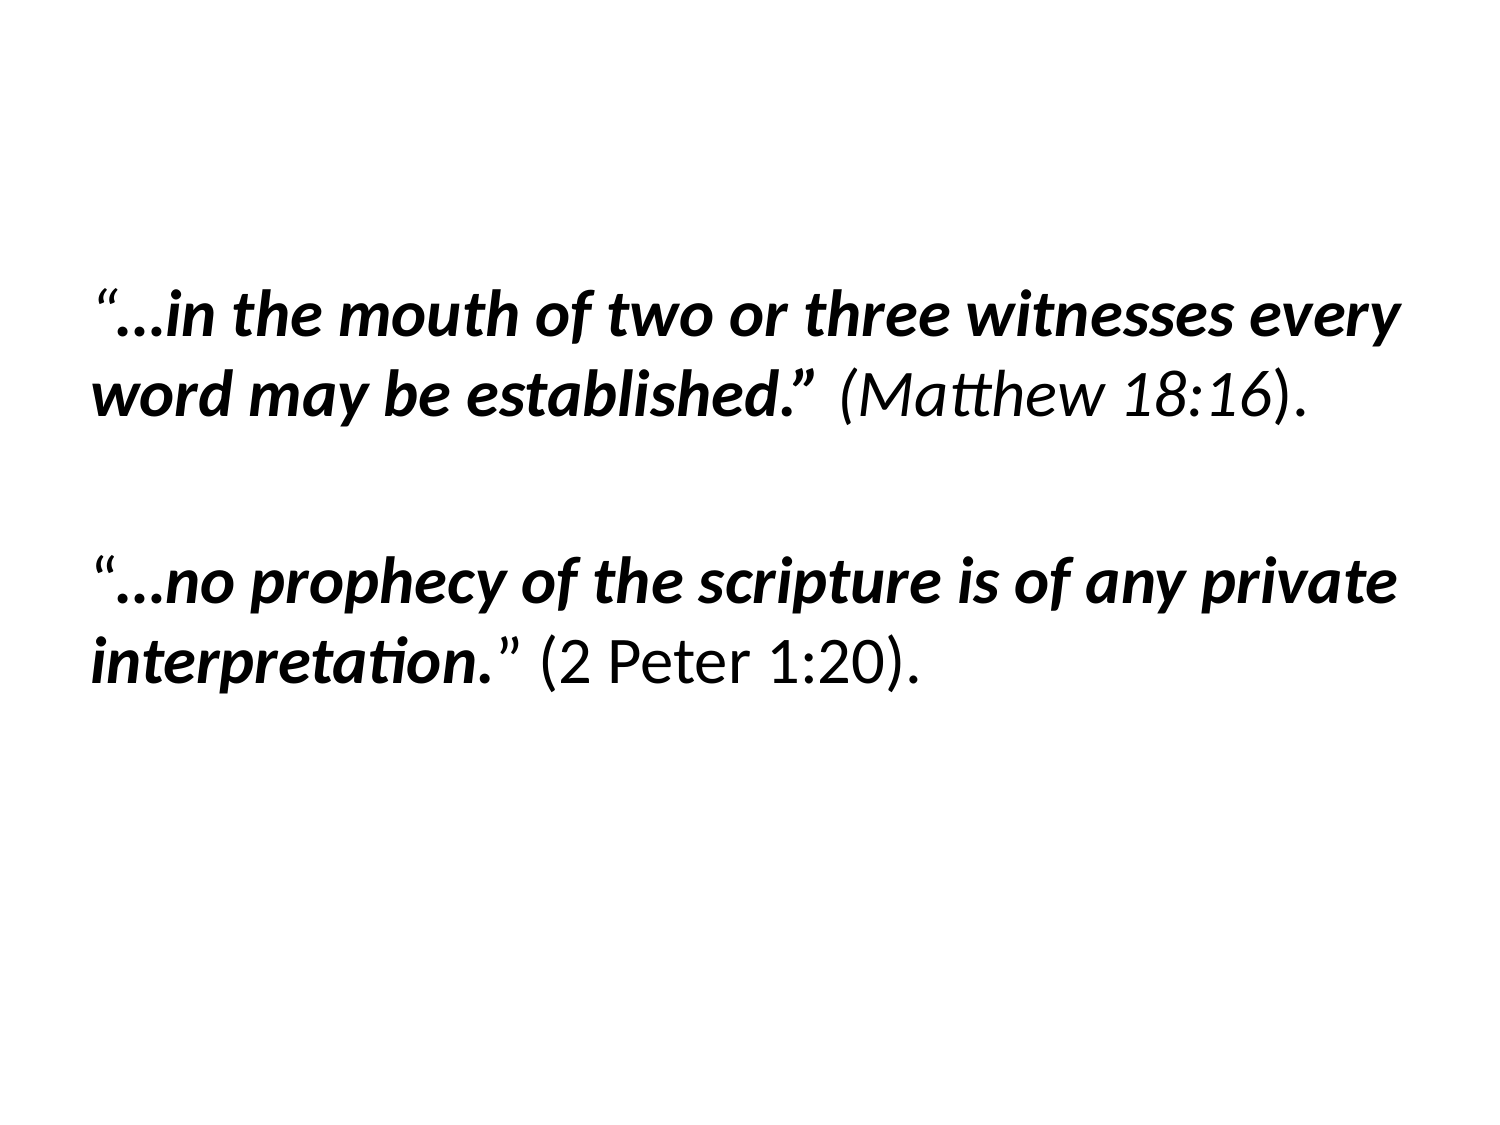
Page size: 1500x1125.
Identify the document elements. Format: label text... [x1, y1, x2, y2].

list “…in the mouth of two or three witnesses every word may be established.” (Matthew 18:16). “…no prophecy of the scripture is of any private interpretation.” (2 Peter 1:20). [75, 262, 1425, 1005]
